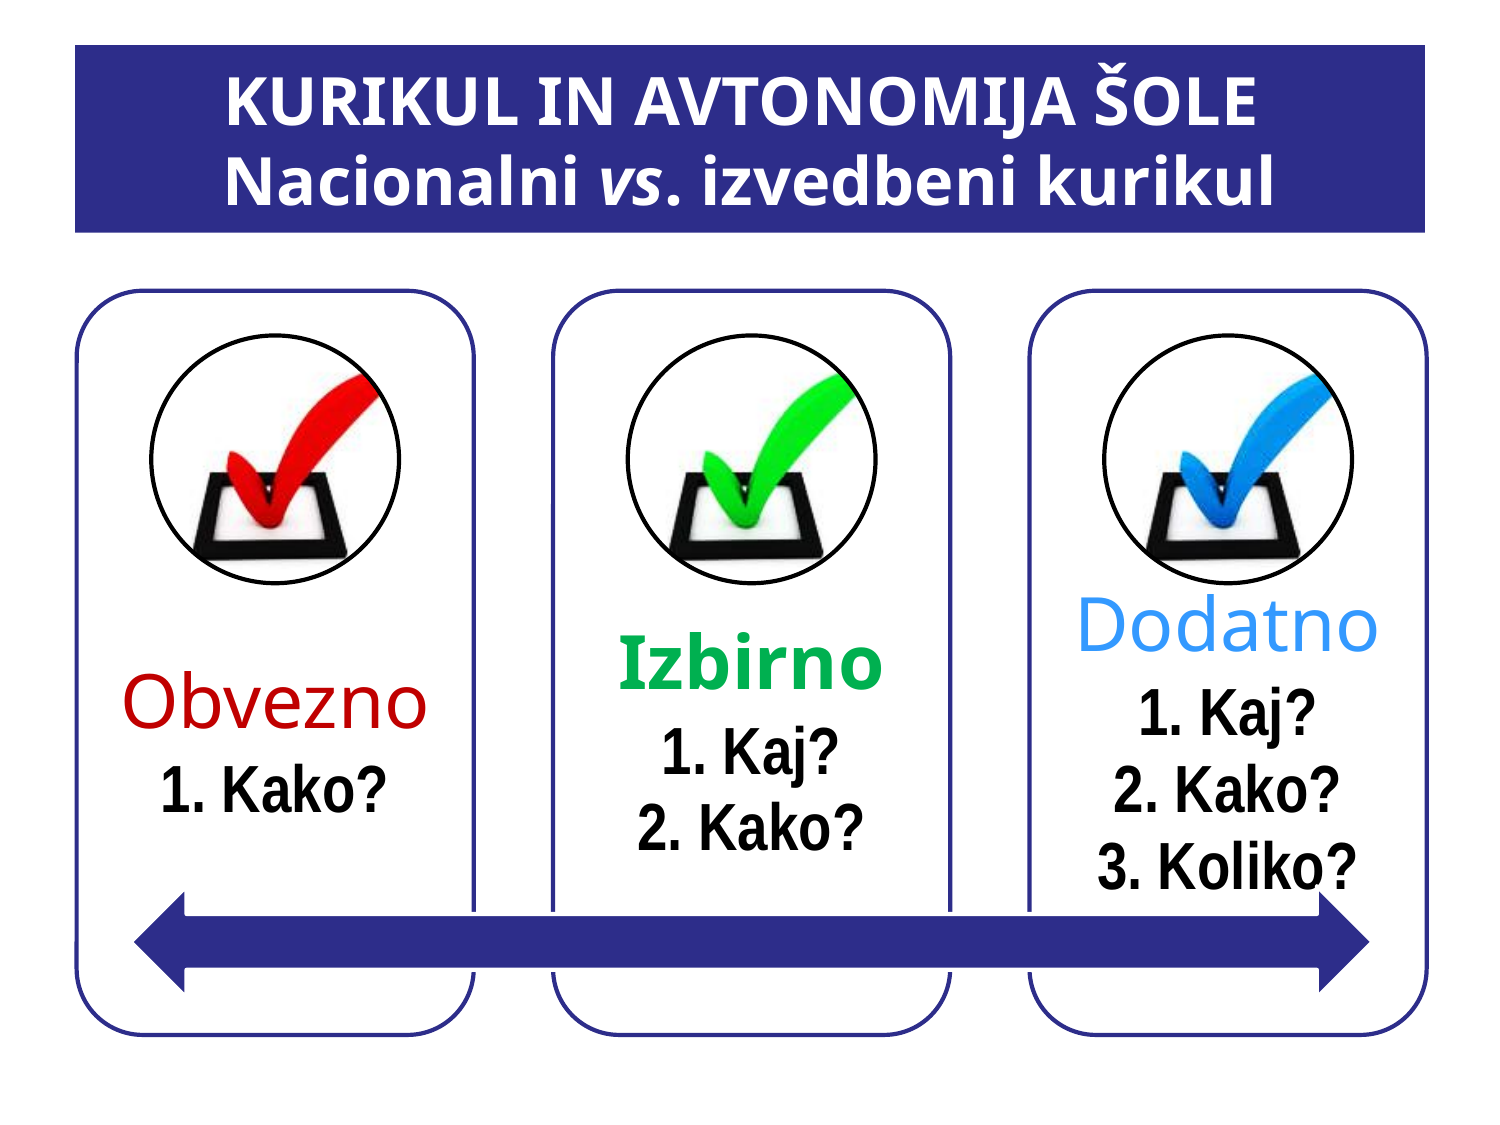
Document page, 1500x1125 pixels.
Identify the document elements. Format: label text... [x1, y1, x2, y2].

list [76, 290, 1427, 1036]
title KURIKUL IN AVTONOMIJA ŠOLE Nacionalni vs. izvedbeni kurikul [75, 45, 1425, 233]
